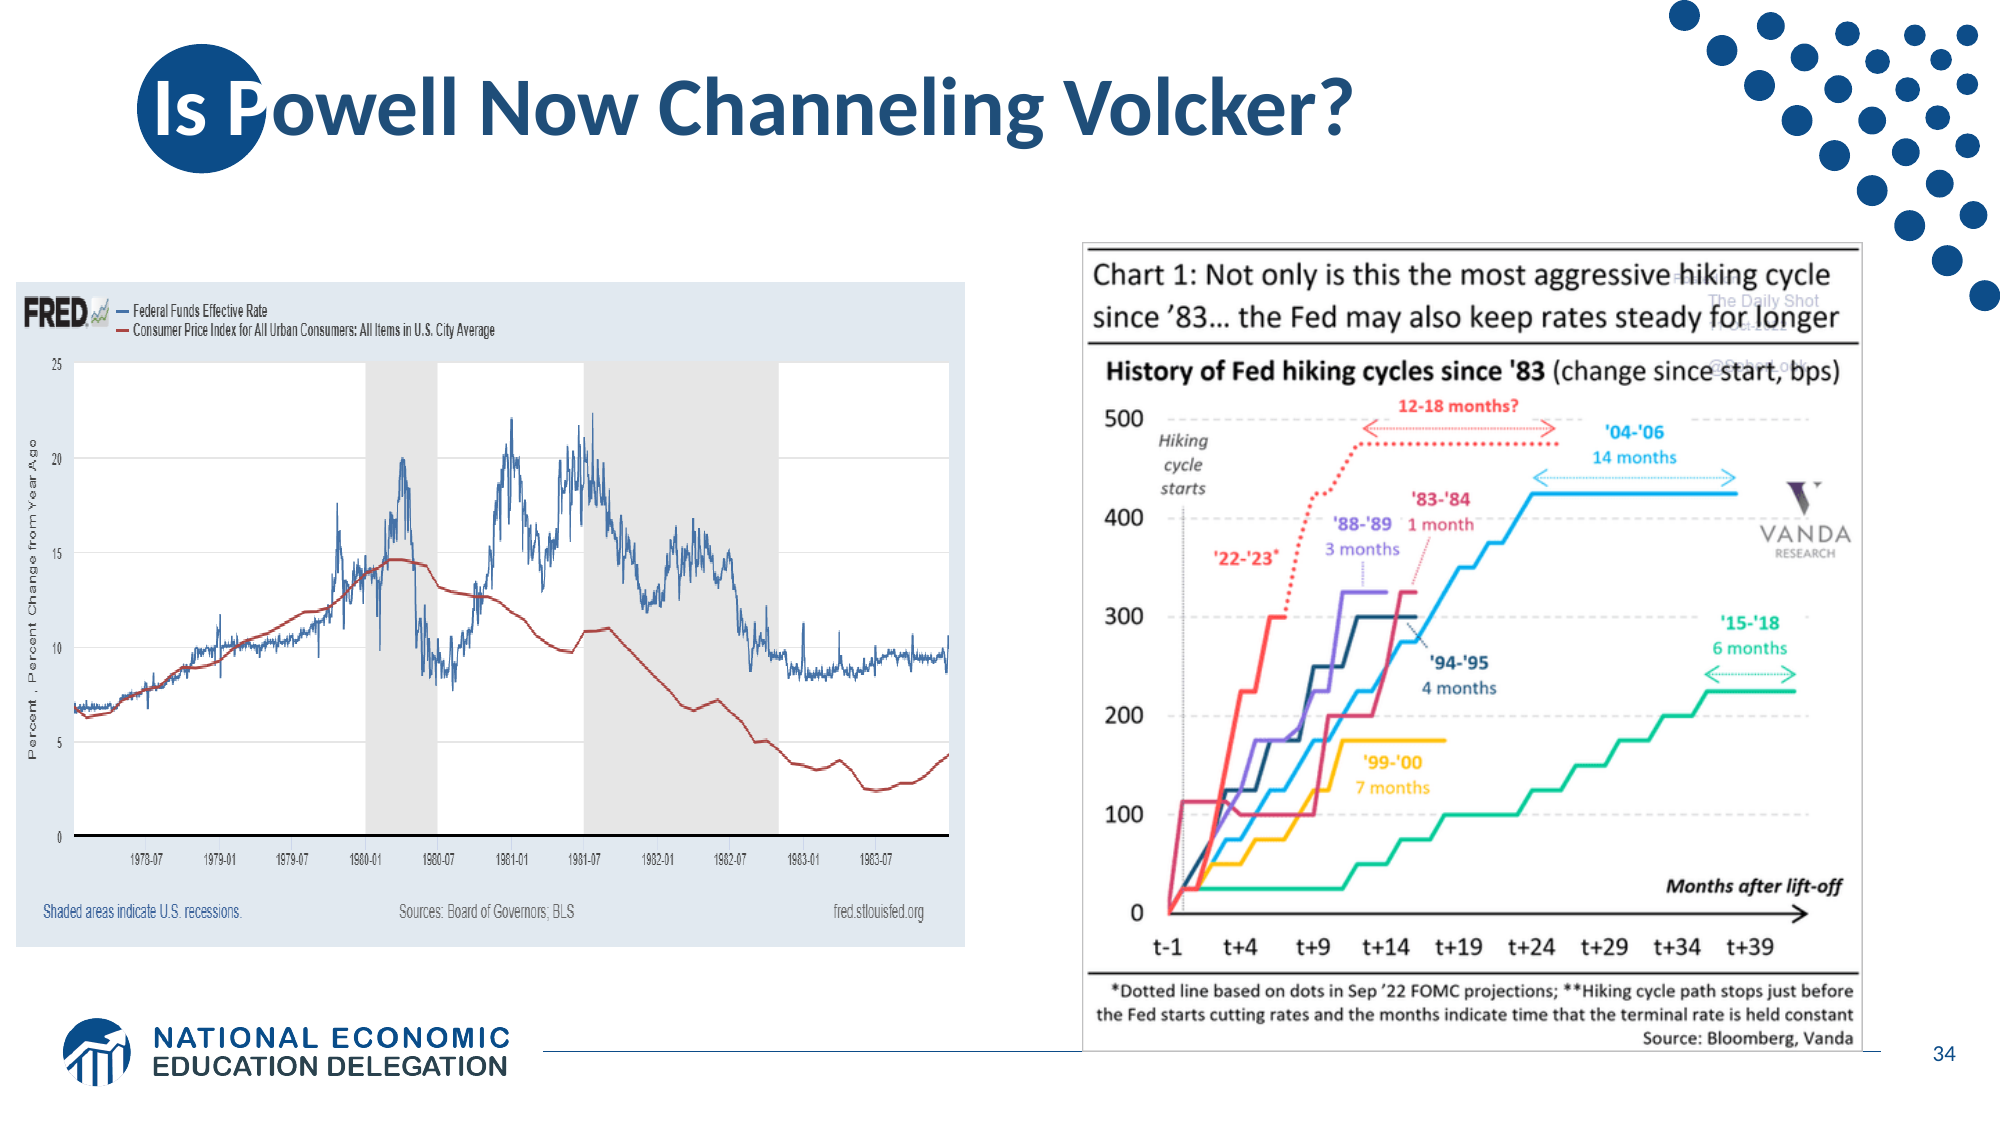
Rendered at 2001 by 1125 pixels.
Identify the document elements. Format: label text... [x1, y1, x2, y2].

picture [55, 1013, 520, 1091]
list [16, 282, 965, 947]
picture [1082, 242, 1863, 1052]
slide_number 34 [1521, 1022, 1972, 1082]
title Is Powell Now Channeling Volcker? [137, 0, 1863, 218]
